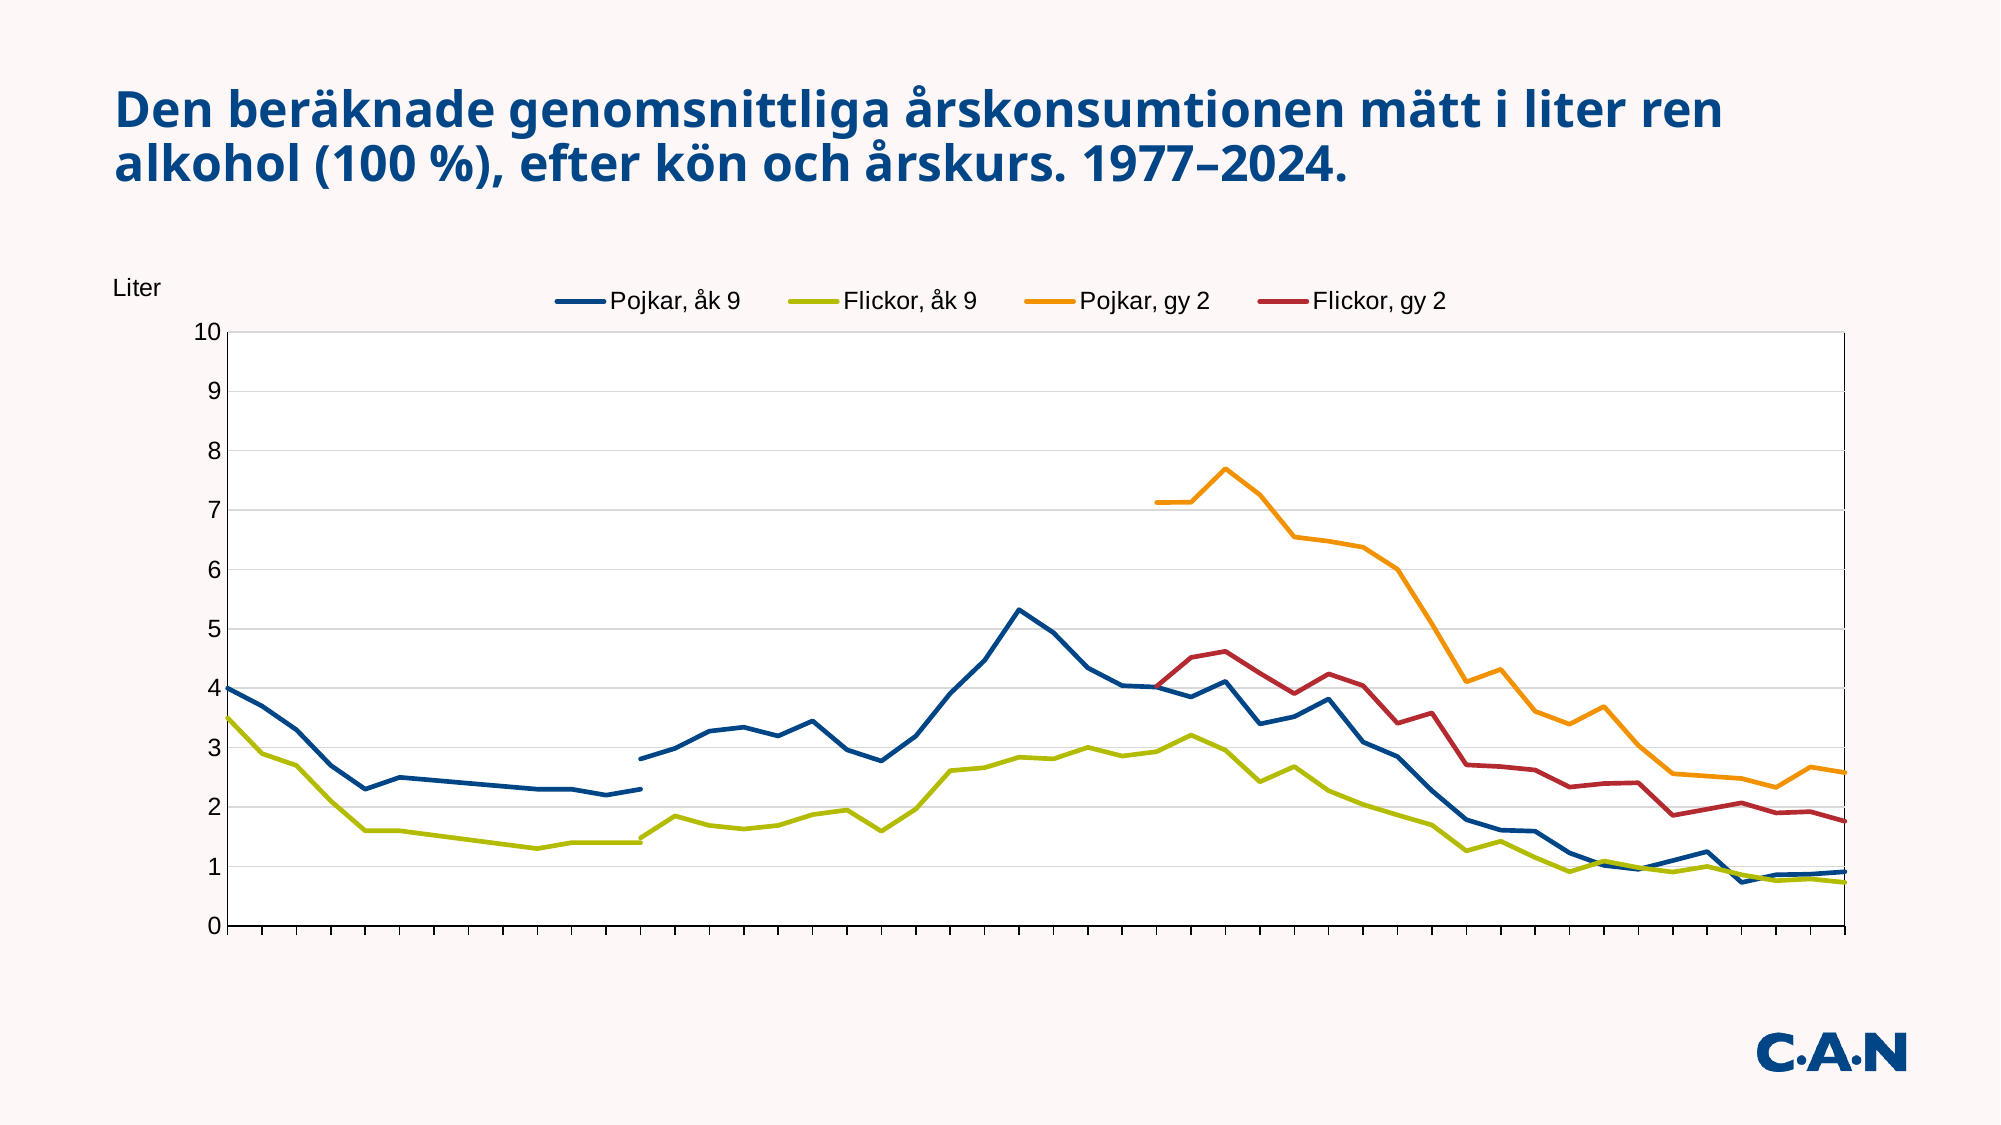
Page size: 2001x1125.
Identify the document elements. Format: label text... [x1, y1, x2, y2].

chart [99, 262, 1900, 997]
picture [1756, 1032, 1907, 1072]
title Den beräknade genomsnittliga årskonsumtionen mätt i liter ren alkohol (100 %), efter kön och årskurs. 1977–2024. [99, 45, 1900, 233]
